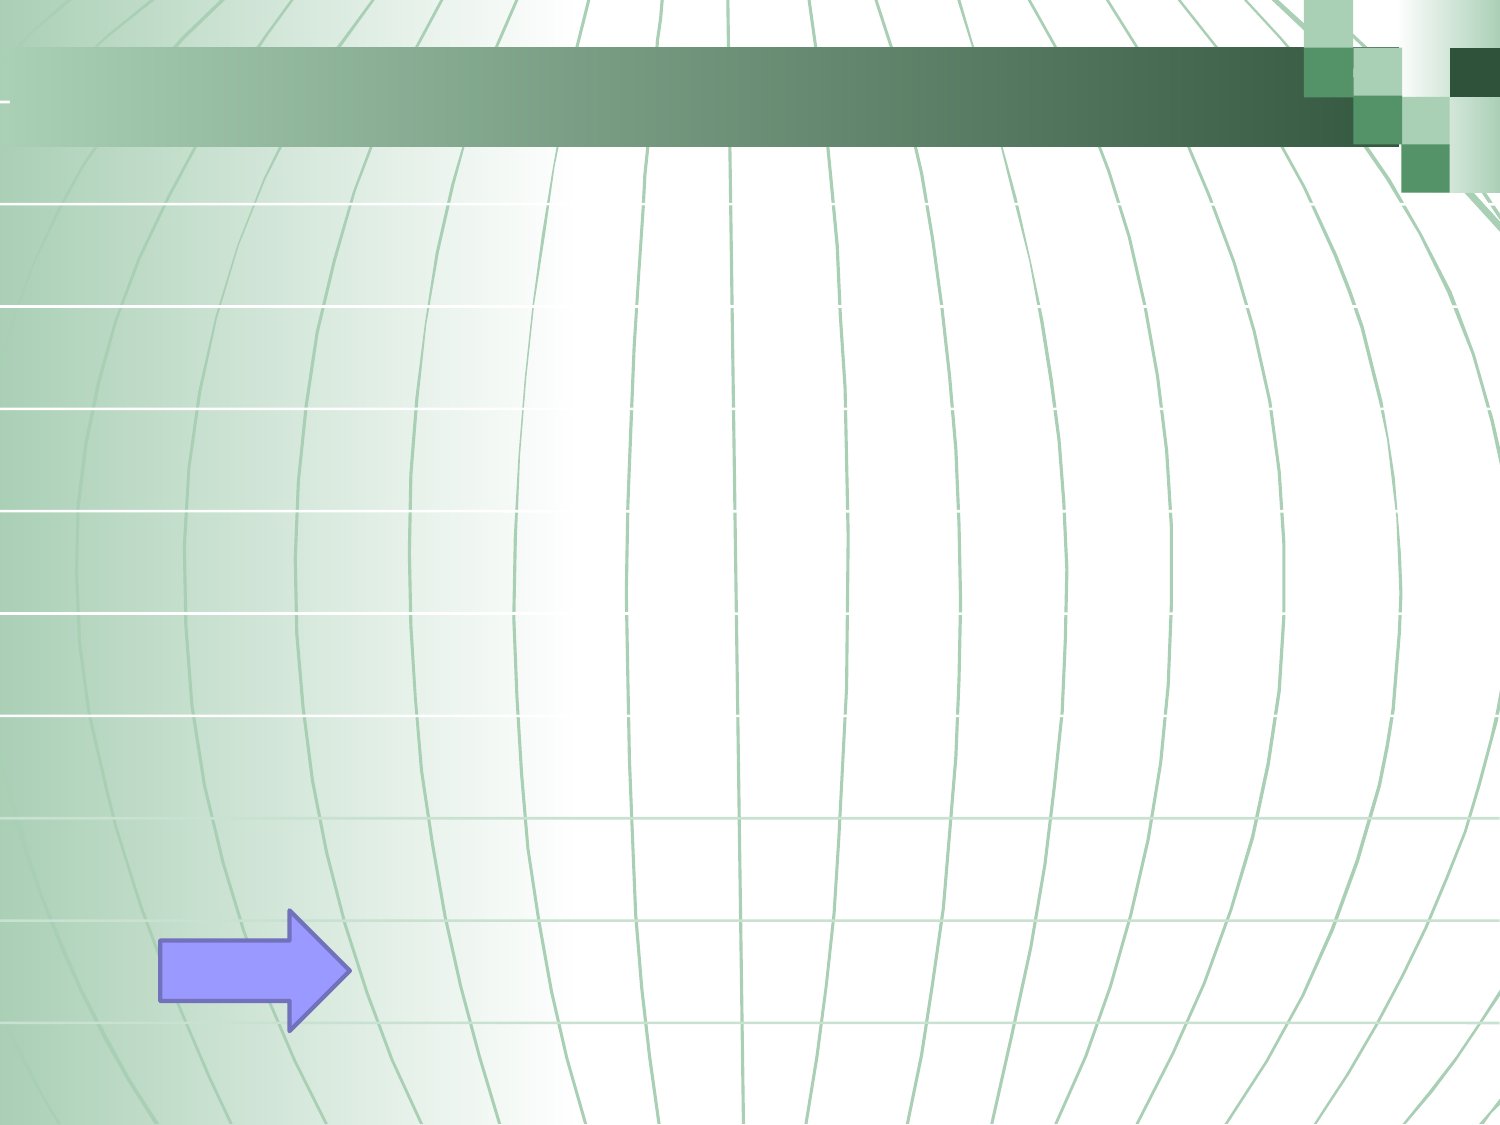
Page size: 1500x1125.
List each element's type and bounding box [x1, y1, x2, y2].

text_box [158, 908, 352, 1034]
